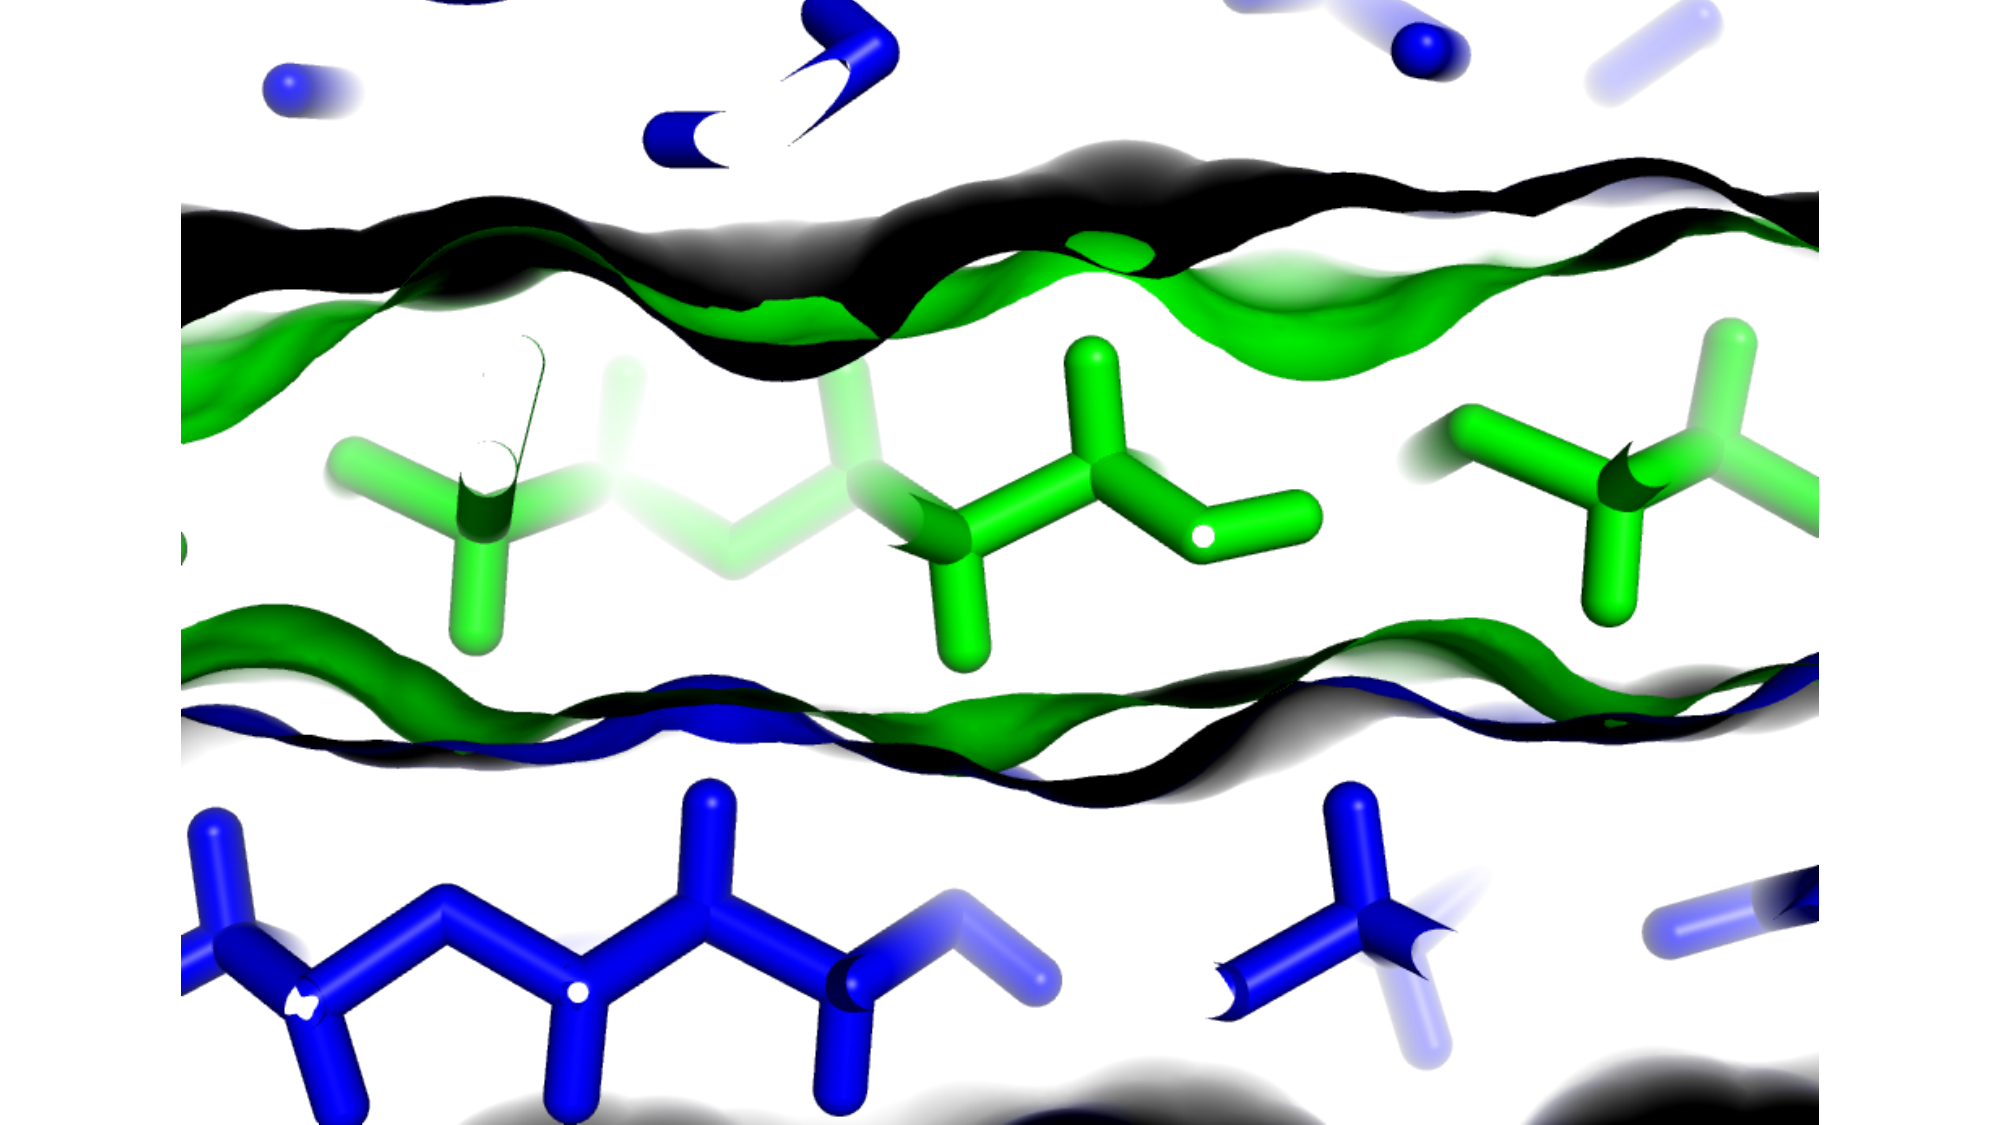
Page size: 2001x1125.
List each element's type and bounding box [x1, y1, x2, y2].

picture [180, 0, 1819, 1125]
